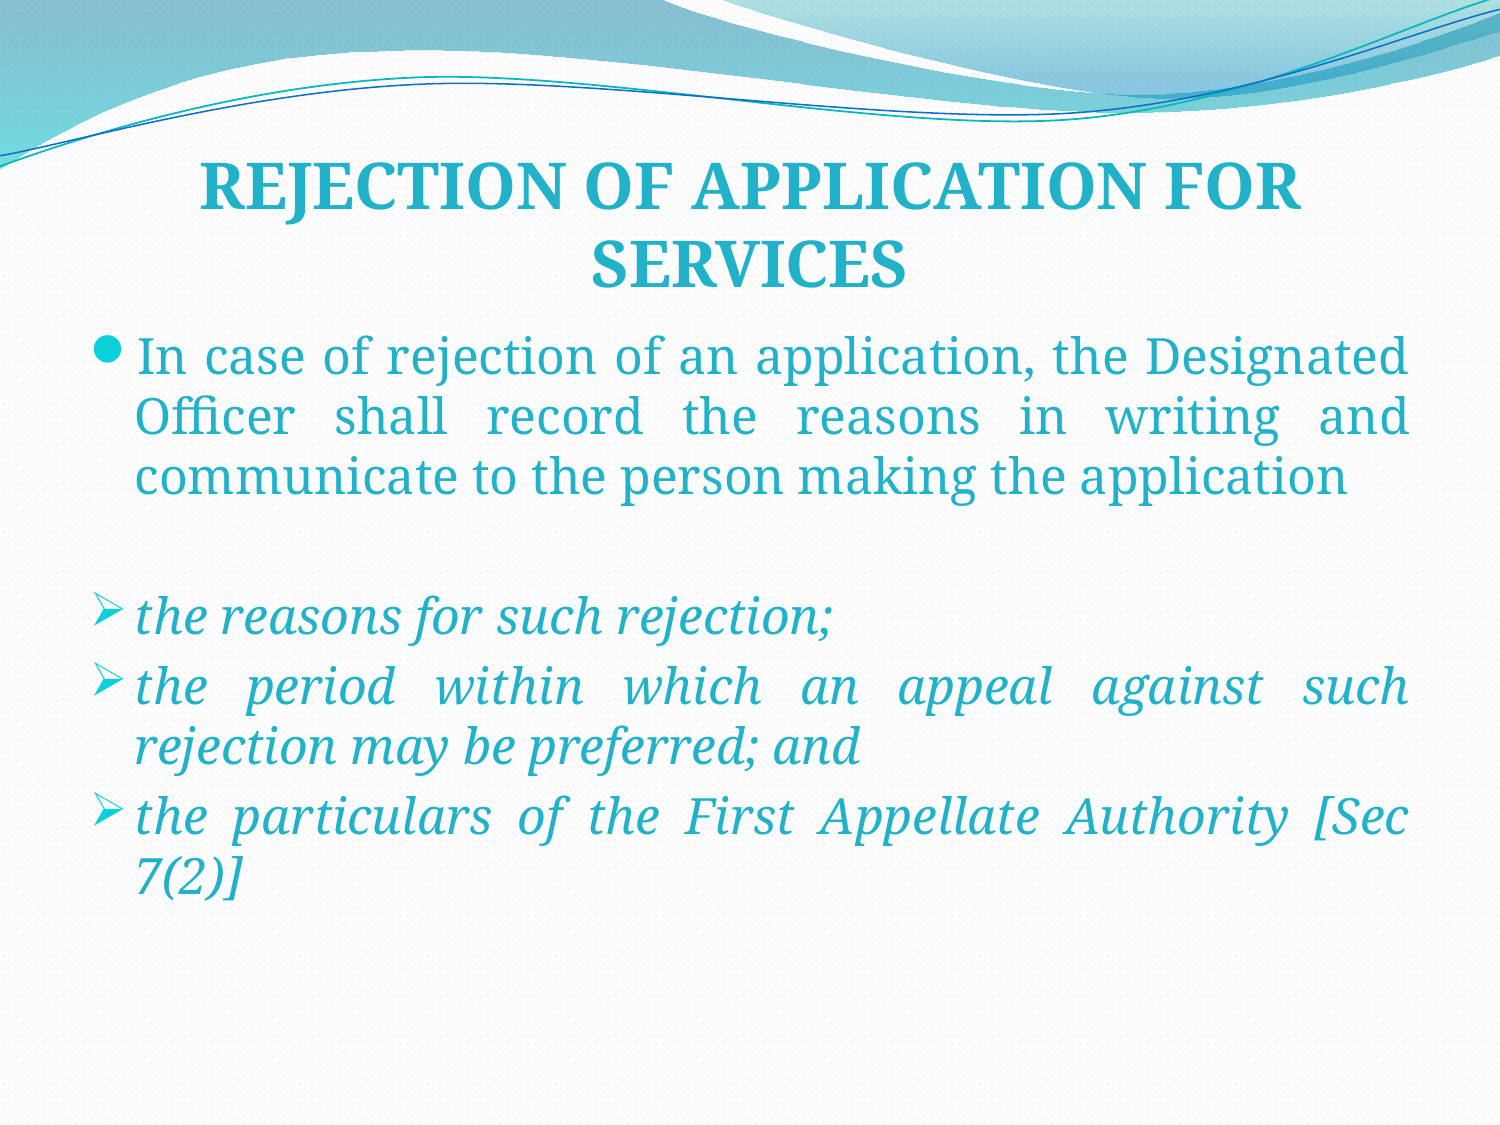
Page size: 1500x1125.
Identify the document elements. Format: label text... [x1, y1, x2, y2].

list In case of rejection of an application, the Designated Officer shall record the reasons in writing and communicate to the person making the application the reasons for such rejection; the period within which an appeal against such rejection may be preferred; and the particulars of the First Appellate Authority [Sec 7(2)] [75, 317, 1425, 1038]
title REJECTION OF APPLICATION FOR SERVICES [75, 137, 1425, 300]
